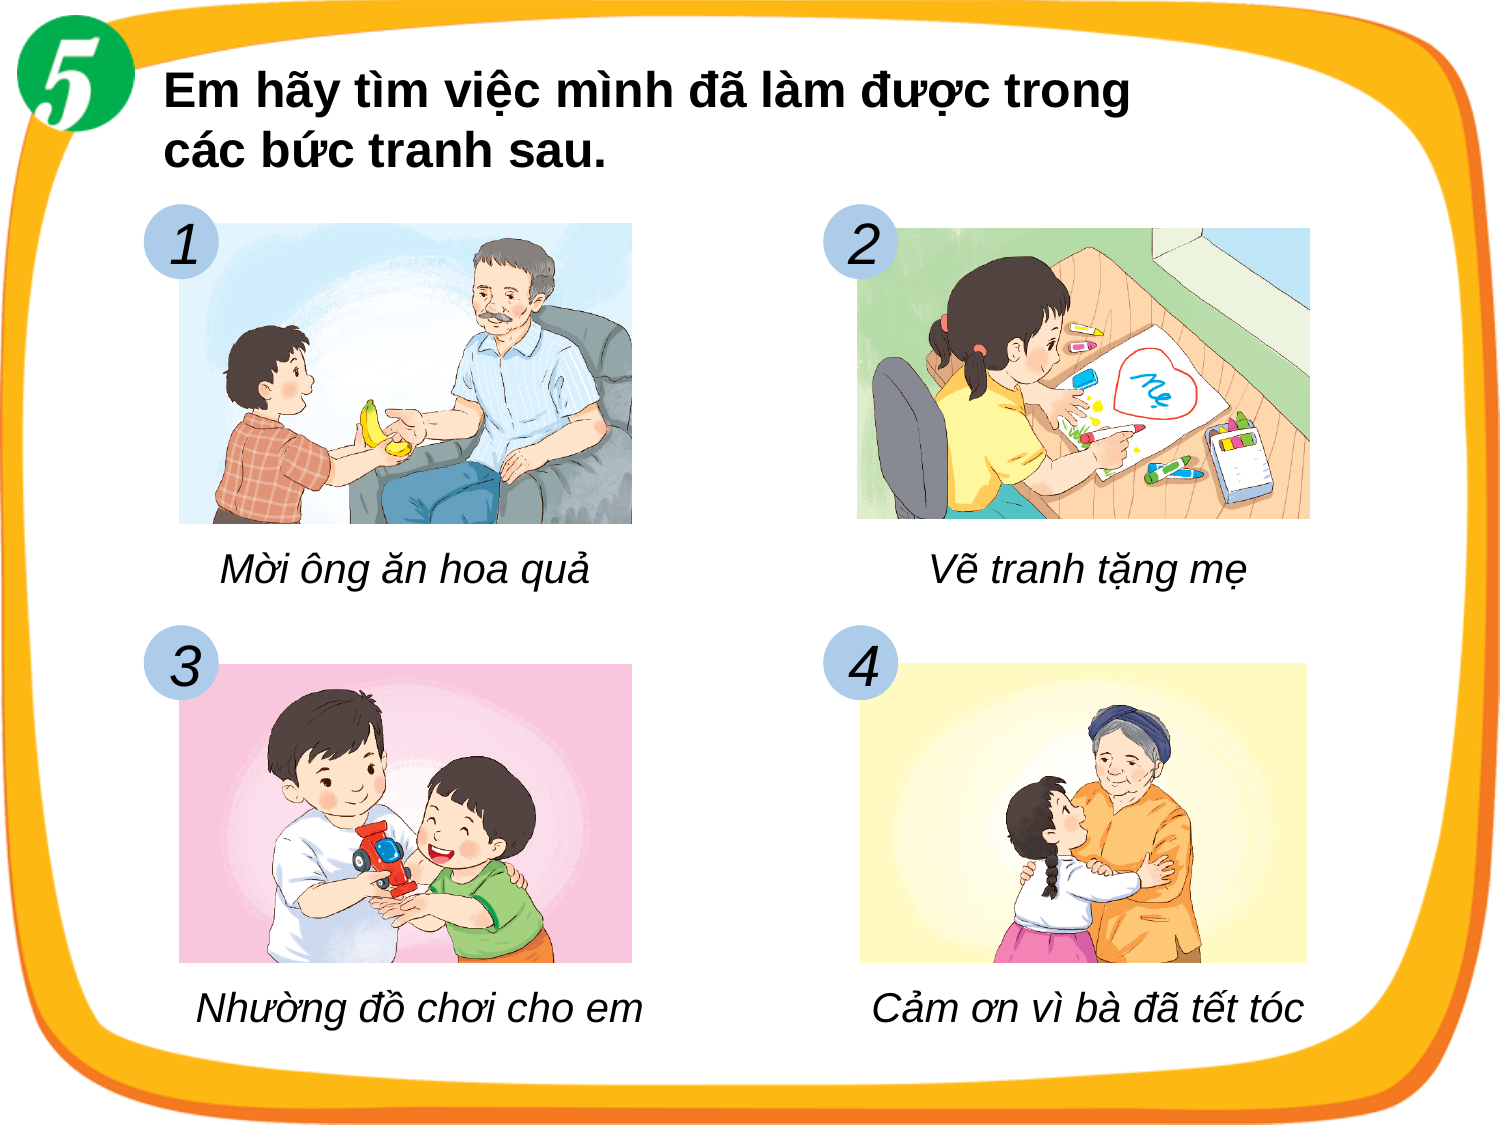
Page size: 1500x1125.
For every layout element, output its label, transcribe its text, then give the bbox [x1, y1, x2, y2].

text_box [823, 204, 1310, 600]
picture [0, 0, 1500, 1125]
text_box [143, 625, 661, 1039]
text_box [143, 204, 632, 600]
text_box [823, 625, 1322, 1039]
text_box Em hãy tìm việc mình đã làm được trong các bức tranh sau. [148, 50, 1334, 185]
